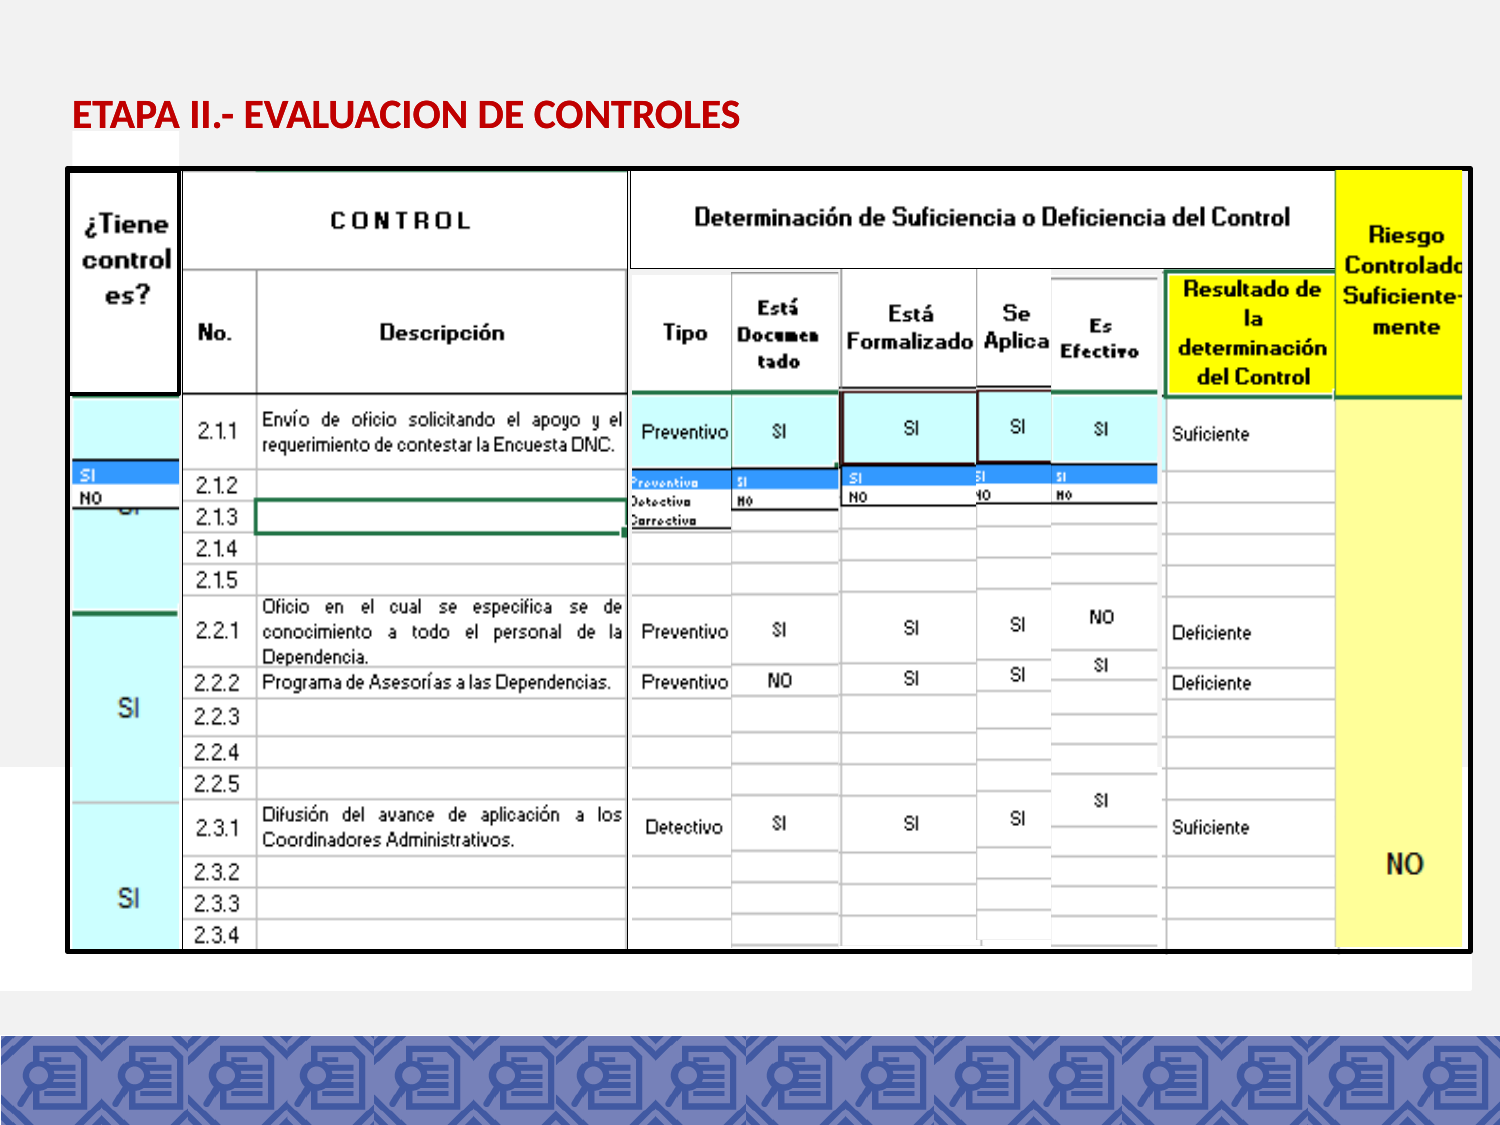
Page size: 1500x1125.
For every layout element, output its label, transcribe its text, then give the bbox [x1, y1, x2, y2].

text_box ETAPA II.- EVALUACION DE CONTROLES [57, 54, 1317, 145]
text_box [0, 767, 1472, 991]
text_box [185, 166, 1472, 954]
picture [0, 1036, 1500, 1125]
picture [630, 170, 1463, 955]
picture [182, 170, 628, 952]
picture [72, 131, 180, 951]
